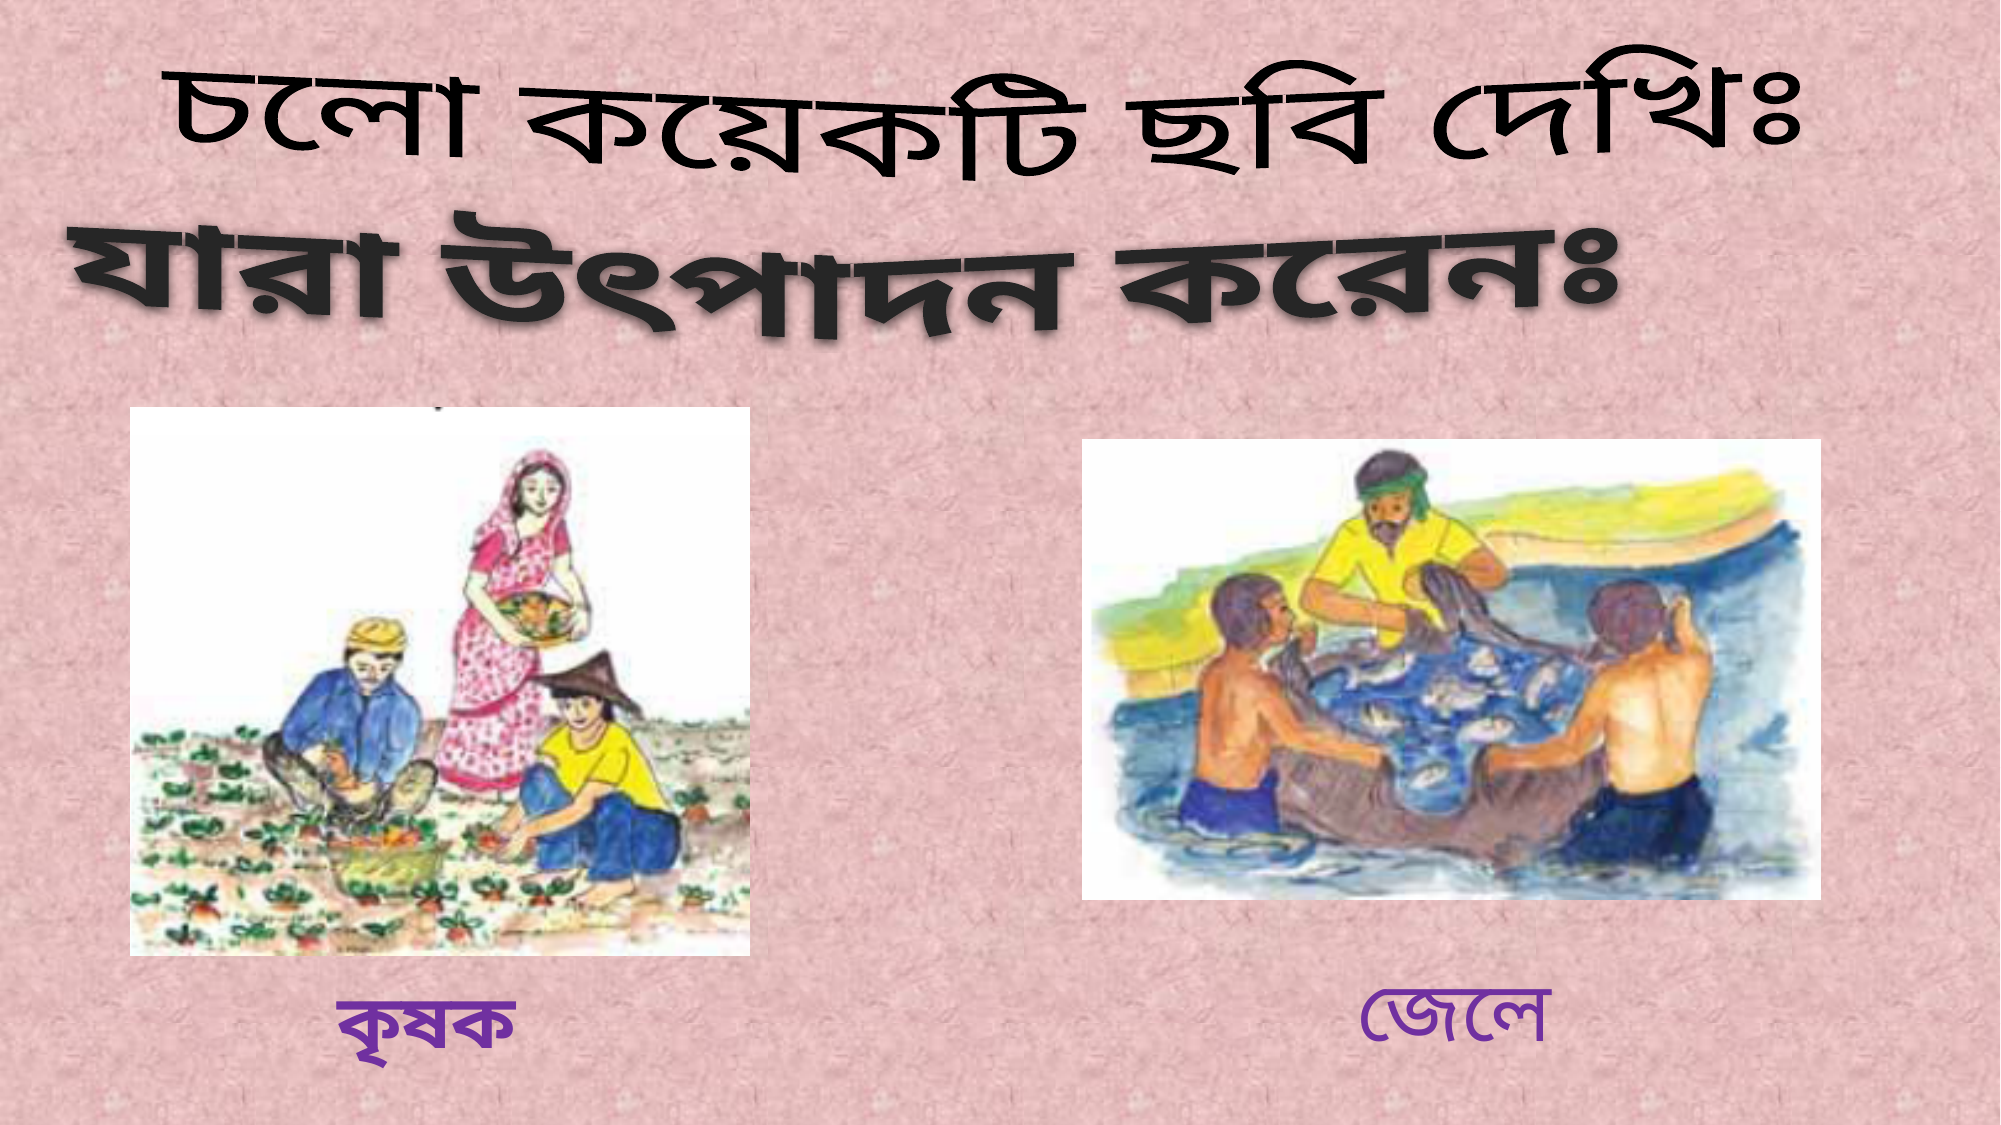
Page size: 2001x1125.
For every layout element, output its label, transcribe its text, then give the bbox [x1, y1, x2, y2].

text_box চলো কয়েকটি ছবি দেখিঃ [160, 70, 481, 159]
text_box চলো কয়েকটি ছবি দেখিঃ [1752, 71, 1801, 106]
text_box জেলে [1190, 954, 1697, 1062]
text_box চলো কয়েকটি ছবি দেখিঃ [518, 72, 1088, 182]
text_box চলো কয়েকটি ছবি দেখিঃ [1432, 43, 1700, 161]
picture [0, 0, 2001, 1125]
text_box চলো কয়েকটি ছবি দেখিঃ [1124, 58, 1386, 177]
text_box চলো কয়েকটি ছবি দেখিঃ [1632, 66, 1744, 149]
text_box কৃষক [223, 966, 640, 1072]
text_box চলো কয়েকটি ছবি দেখিঃ [1752, 111, 1801, 146]
